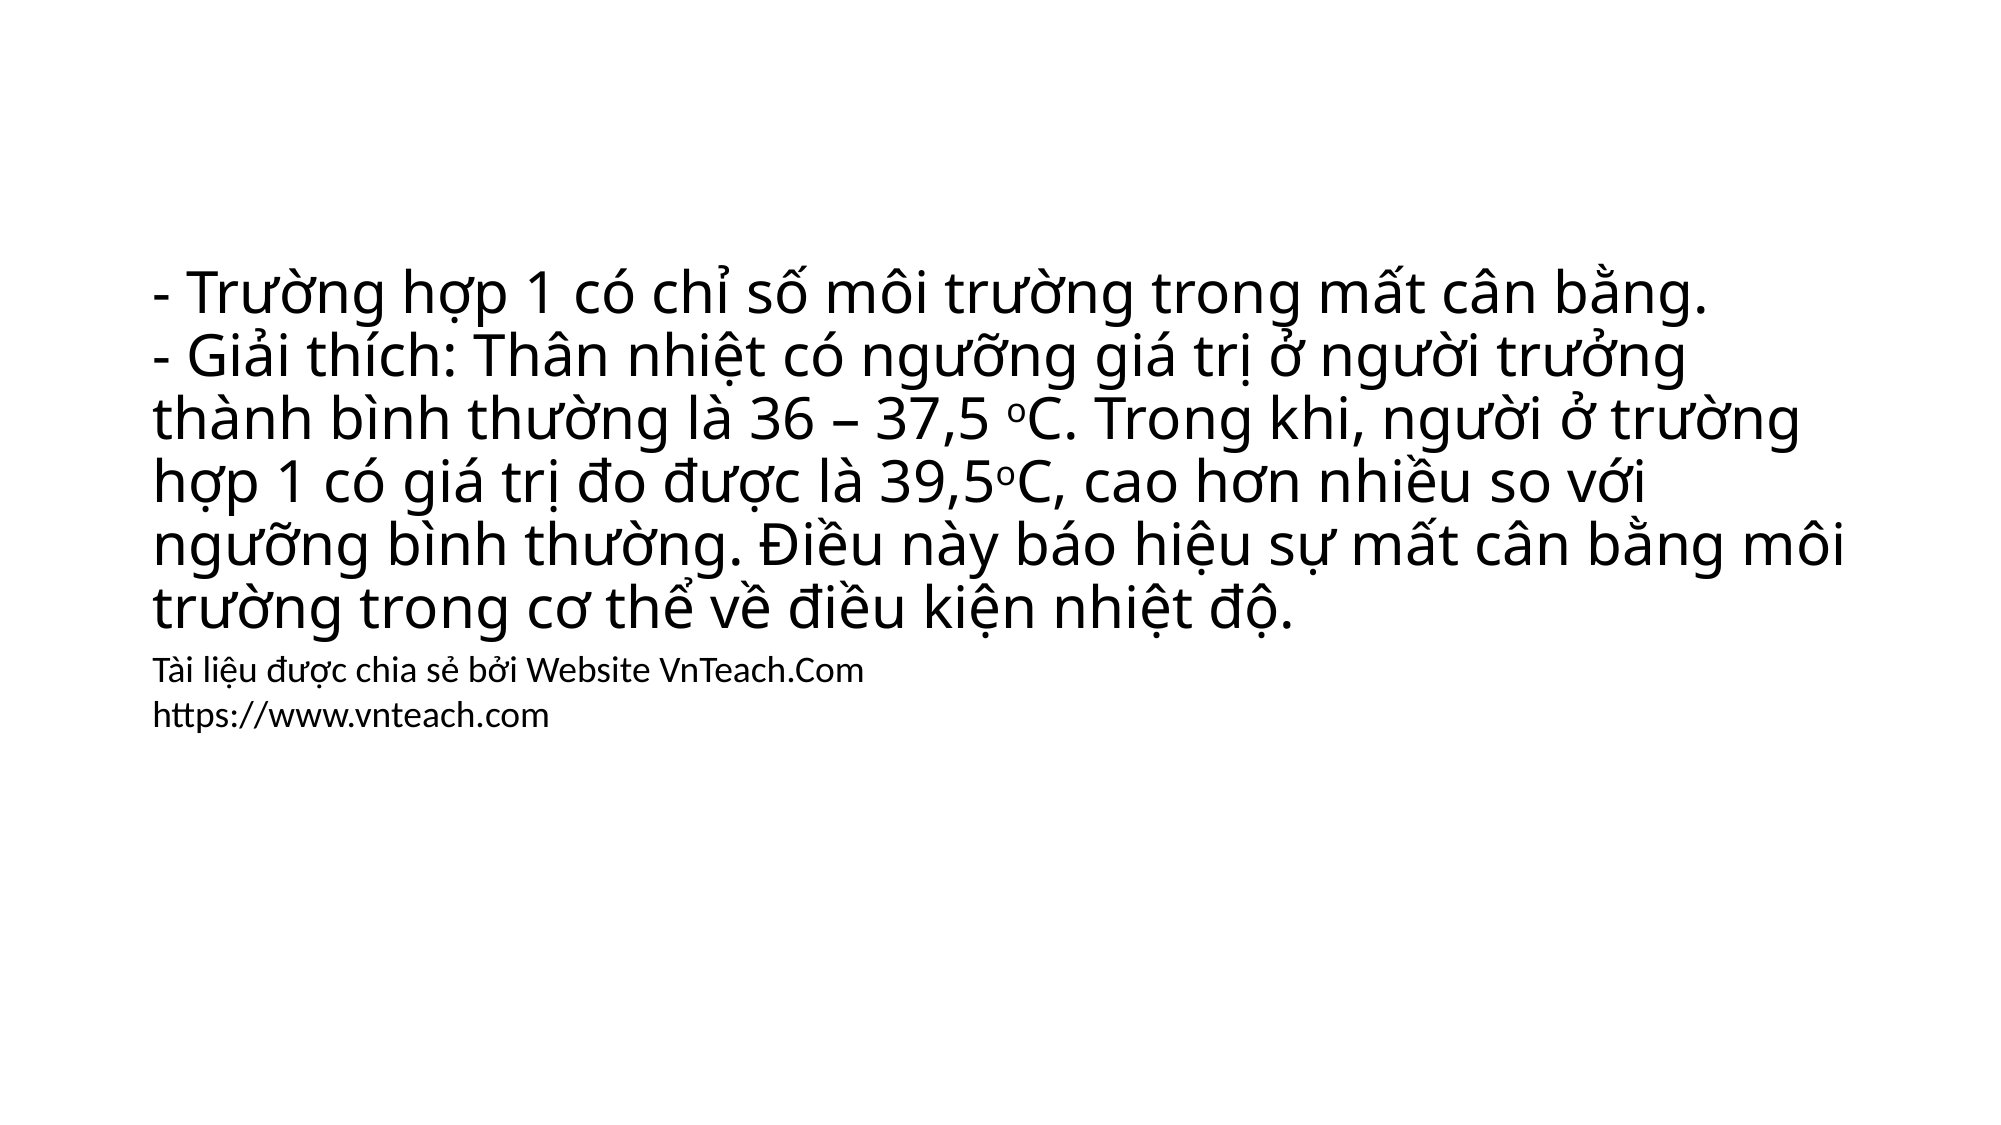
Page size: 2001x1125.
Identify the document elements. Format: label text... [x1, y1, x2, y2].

title - Trường hợp 1 có chỉ số môi trường trong mất cân bằng. - Giải thích: Thân nhiệt có ngưỡng giá trị ở người trưởng thành bình thường là 36 – 37,5 oC. Trong khi, người ở trường hợp 1 có giá trị đo được là 39,5oC, cao hơn nhiều so với ngưỡng bình thường. Điều này báo hiệu sự mất cân bằng môi trường trong cơ thể về điều kiện nhiệt độ. [137, 205, 1863, 770]
text_box Tài liệu được chia sẻ bởi Website VnTeach.Com https://www.vnteach.com [137, 637, 1138, 742]
